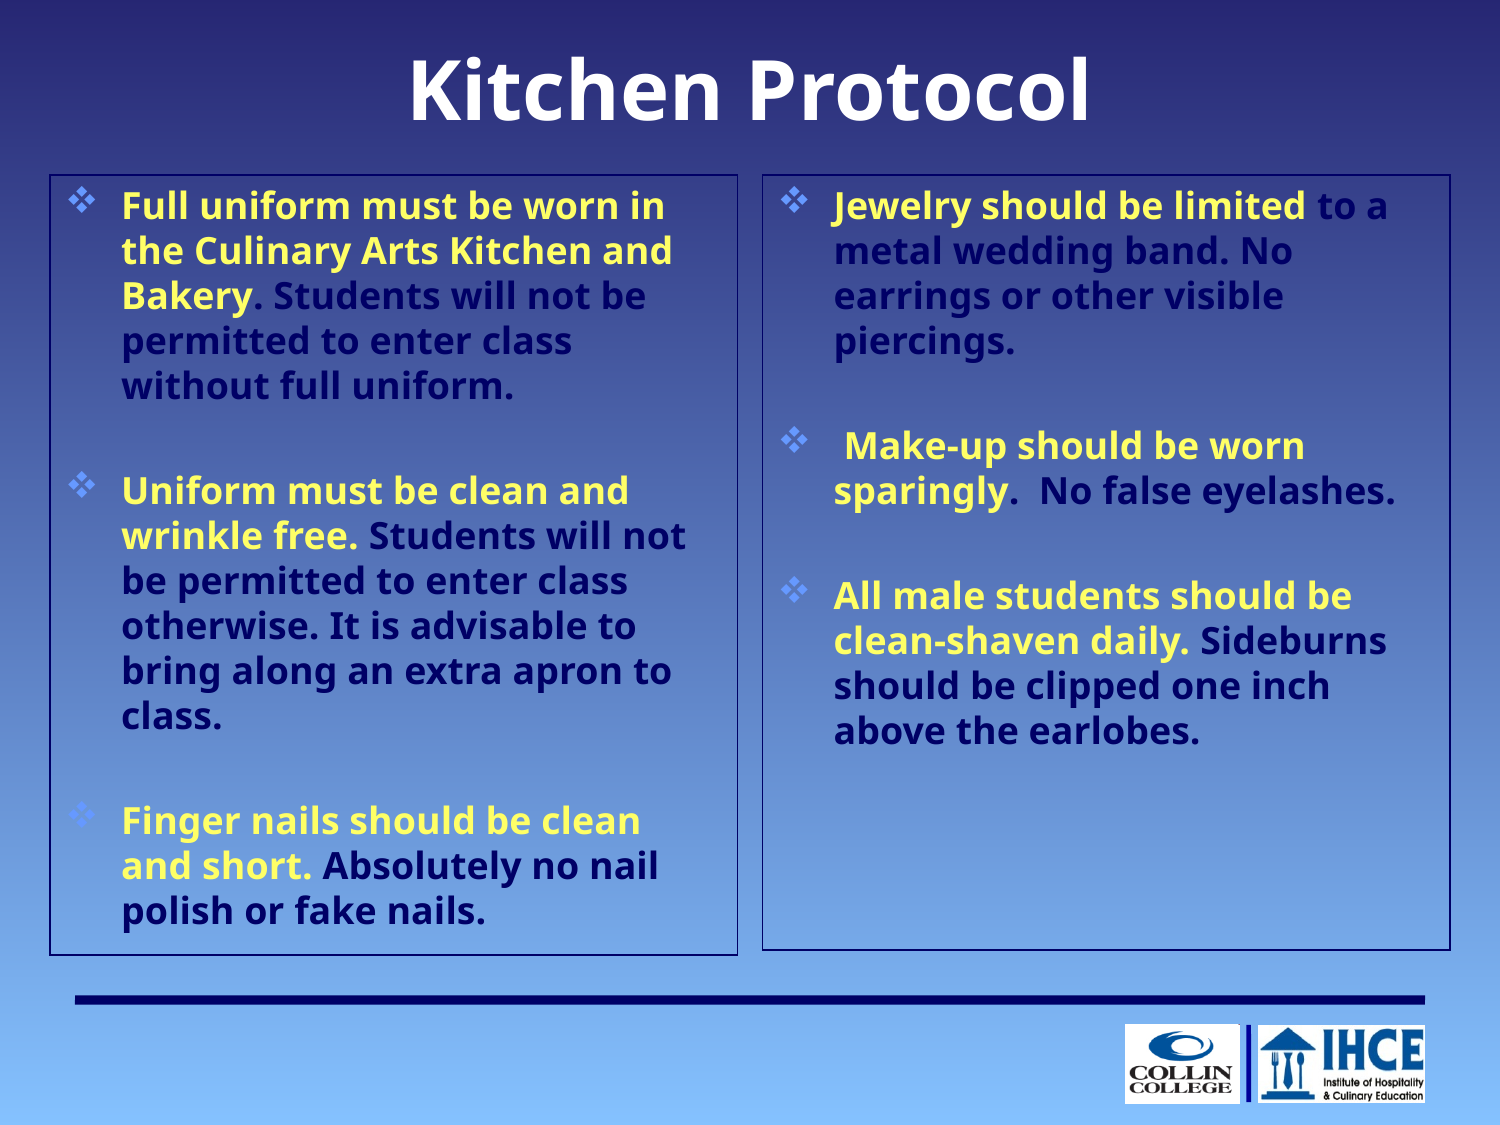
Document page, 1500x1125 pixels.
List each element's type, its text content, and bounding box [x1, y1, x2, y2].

picture [1258, 1025, 1425, 1103]
list Full uniform must be worn in the Culinary Arts Kitchen and Bakery. Students will not be permitted to enter class without full uniform. Uniform must be clean and wrinkle free. Students will not be permitted to enter class otherwise. It is advisable to bring along an extra apron to class. Finger nails should be clean and short. Absolutely no nail polish or fake nails. [49, 174, 738, 956]
picture [1125, 1024, 1240, 1104]
list Jewelry should be limited to a metal wedding band. No earrings or other visible piercings. Make-up should be worn sparingly. No false eyelashes. All male students should be clean-shaven daily. Sideburns should be clipped one inch above the earlobes. [762, 174, 1451, 951]
title Kitchen Protocol [74, 0, 1426, 176]
